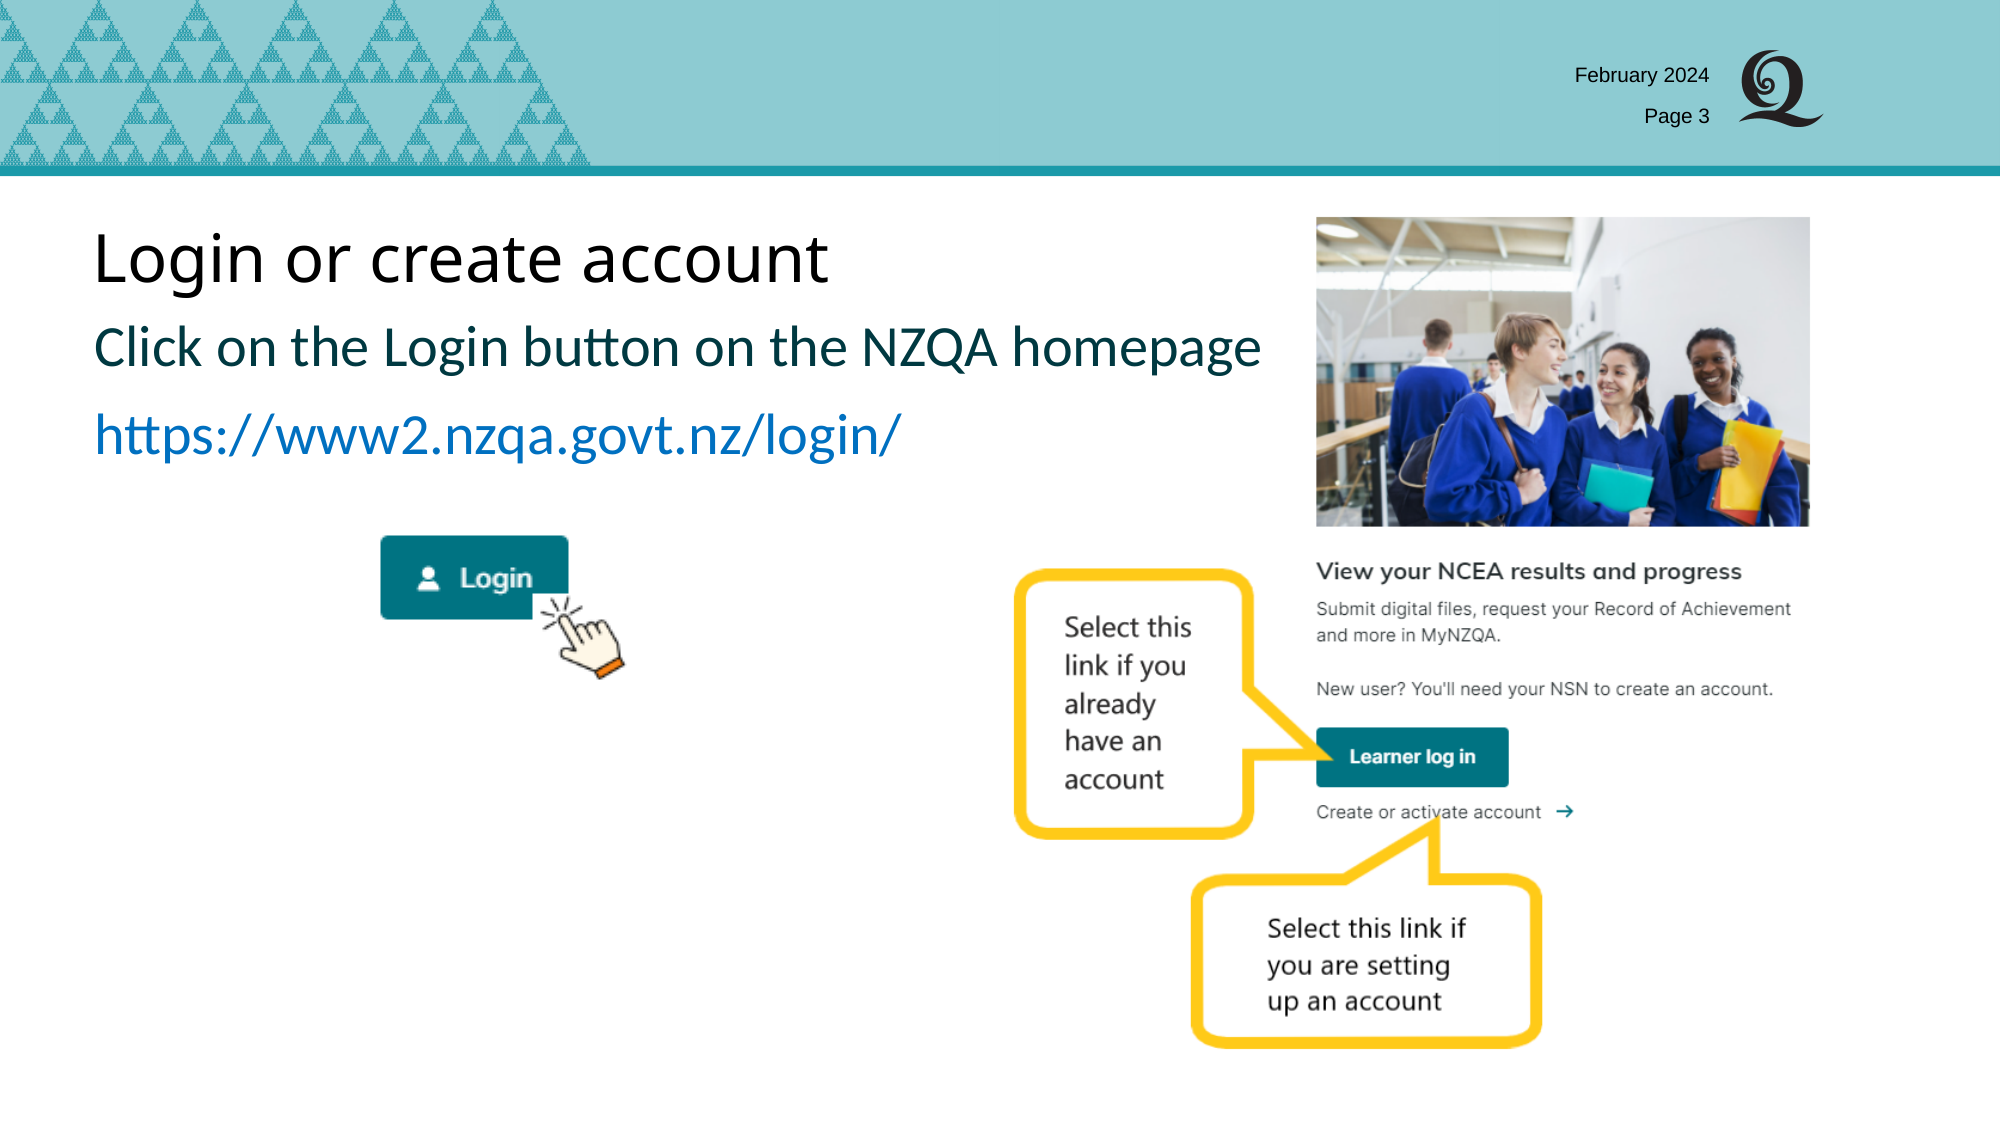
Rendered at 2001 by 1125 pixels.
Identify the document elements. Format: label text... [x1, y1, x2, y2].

slide_number Page 3 [1274, 96, 1725, 133]
picture [0, 0, 2000, 1073]
list Click on the Login button on the NZQA homepage https://www2.nzqa.govt.nz/login/ [35, 316, 977, 534]
title Login or create account [92, 224, 977, 316]
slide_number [1485, 52, 1725, 96]
picture [347, 502, 649, 712]
